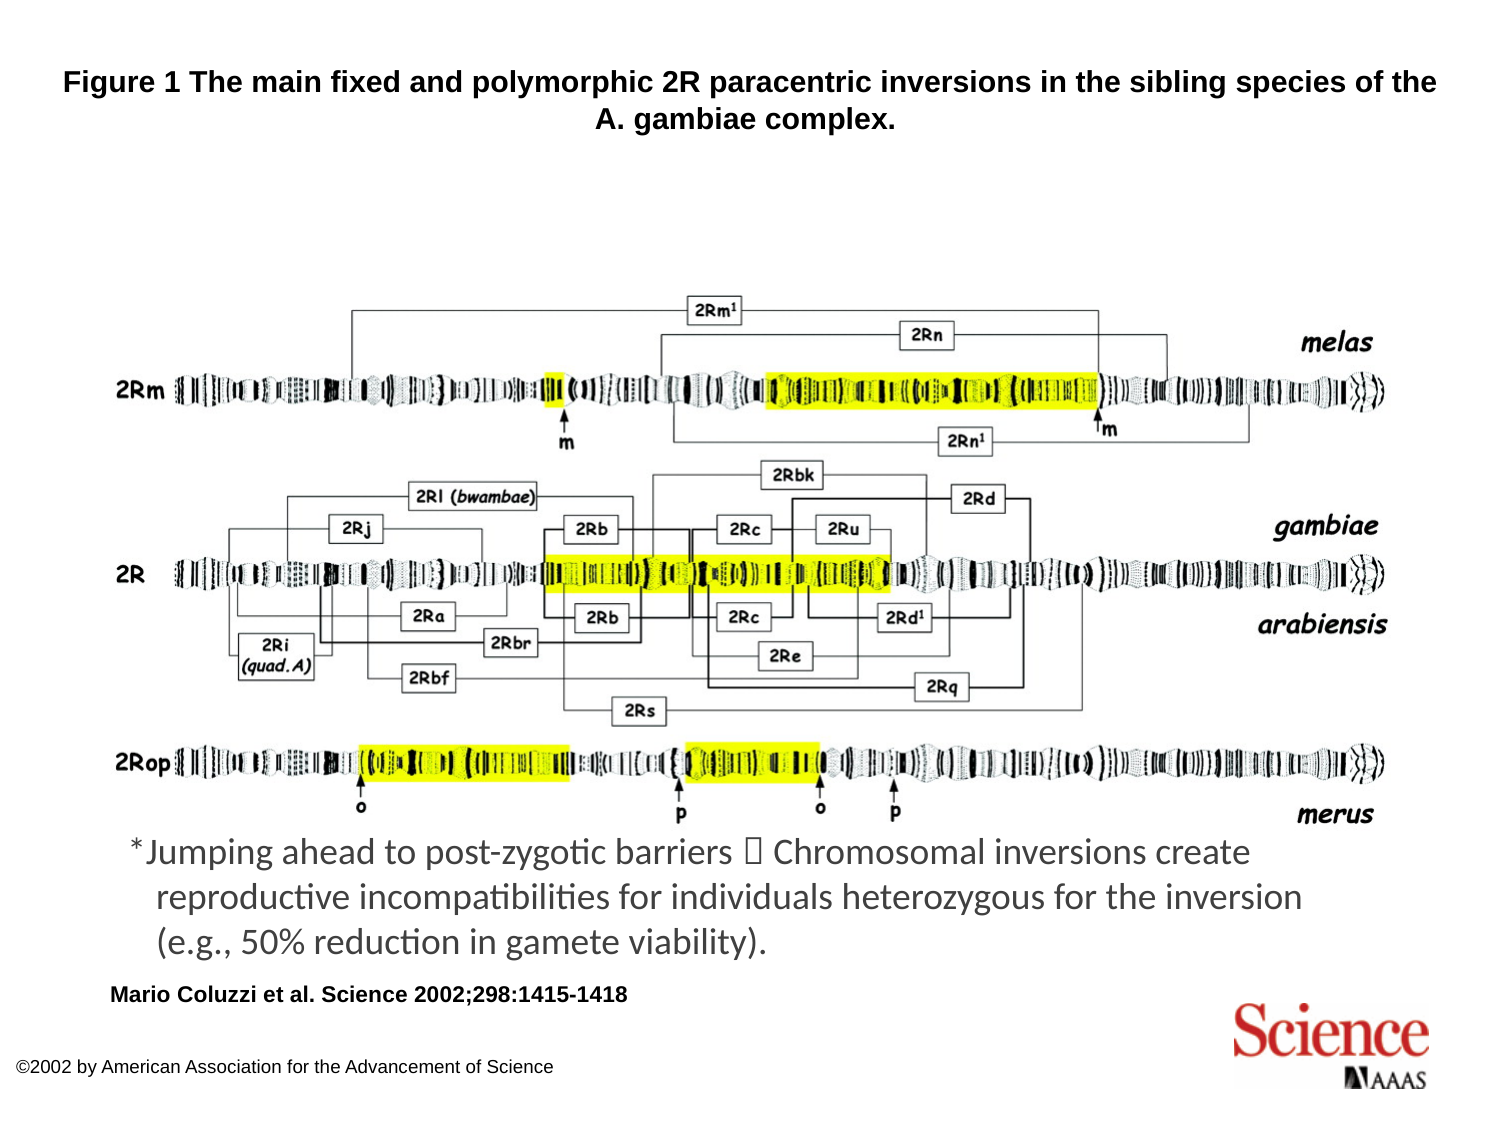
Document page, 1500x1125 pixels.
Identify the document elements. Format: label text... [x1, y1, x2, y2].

picture [109, 293, 1391, 831]
text_box Figure 1 The main fixed and polymorphic 2R paracentric inversions in the sibling species of the A. gambiae complex. [53, 62, 1447, 131]
text_box Mario Coluzzi et al. Science 2002;298:1415-1418 [110, 979, 753, 1018]
picture [1234, 1003, 1429, 1089]
text_box ©2002 by American Association for the Advancement of Science [16, 1055, 825, 1125]
text_box *Jumping ahead to post-zygotic barriers  Chromosomal inversions create reproductive incompatibilities for individuals heterozygous for the inversion (e.g., 50% reduction in gamete viability). [112, 838, 1393, 970]
